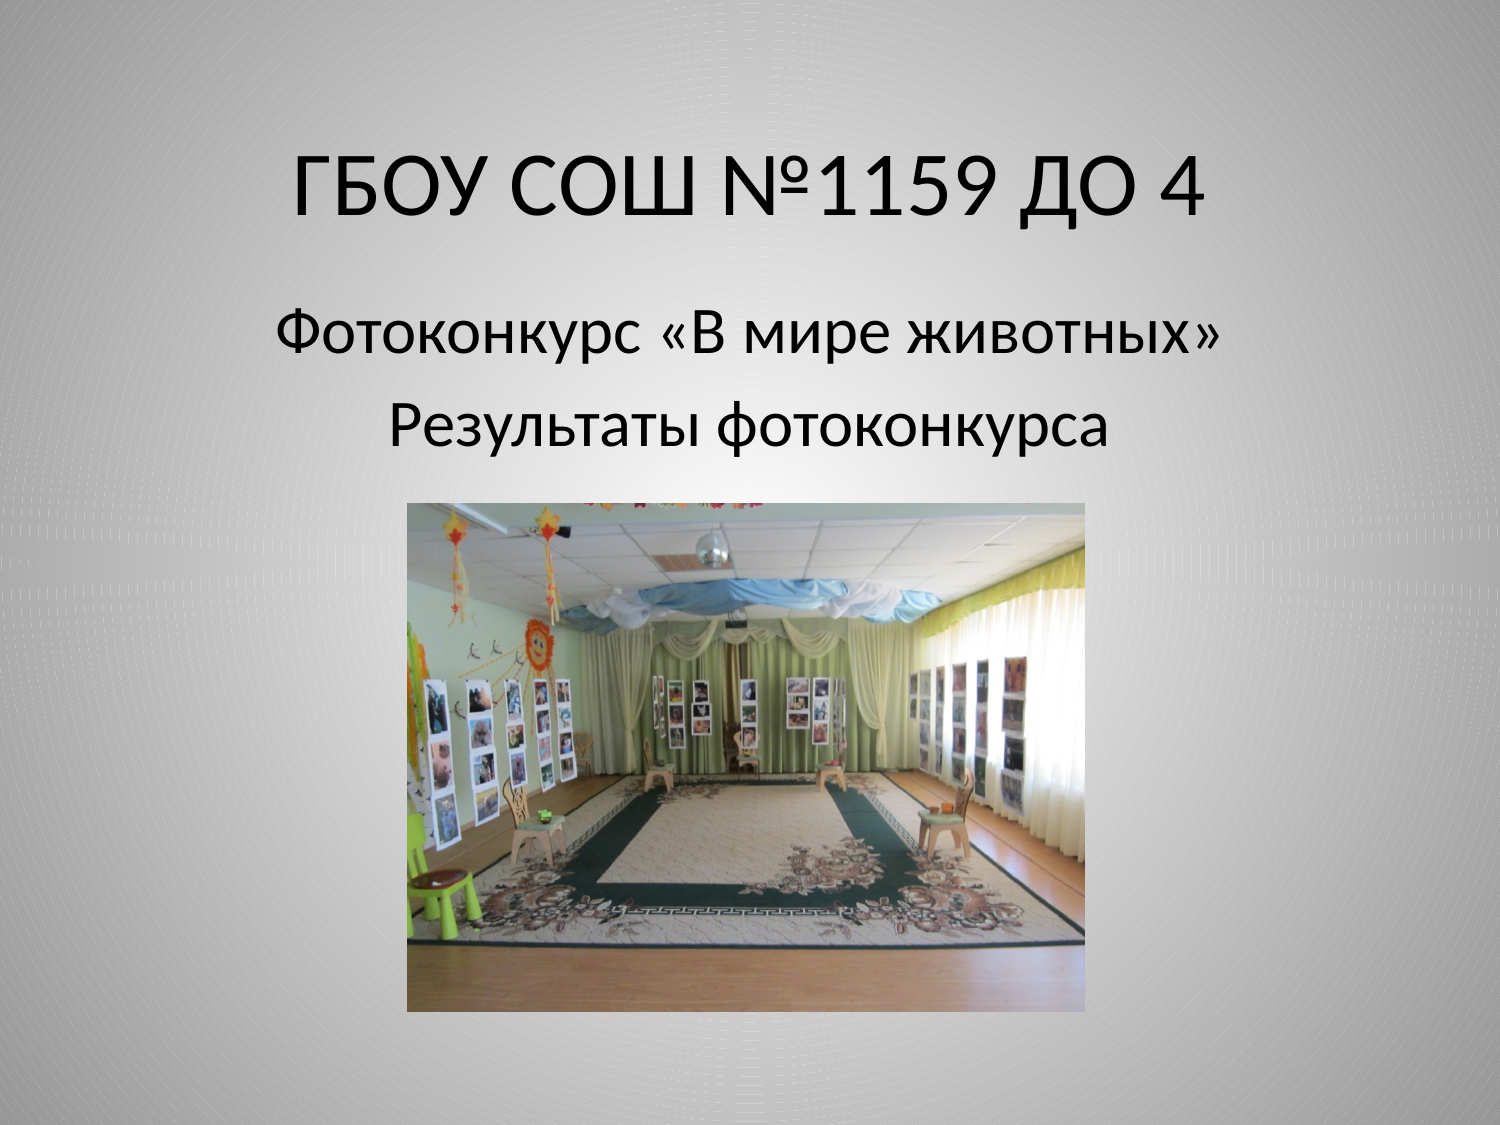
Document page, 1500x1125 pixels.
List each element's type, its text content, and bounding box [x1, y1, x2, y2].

subtitle Фотоконкурс «В мире животных» Результаты фотоконкурса [225, 278, 1275, 504]
title ГБОУ СОШ №1159 ДО 4 [112, 101, 1388, 256]
picture [407, 503, 1085, 1012]
